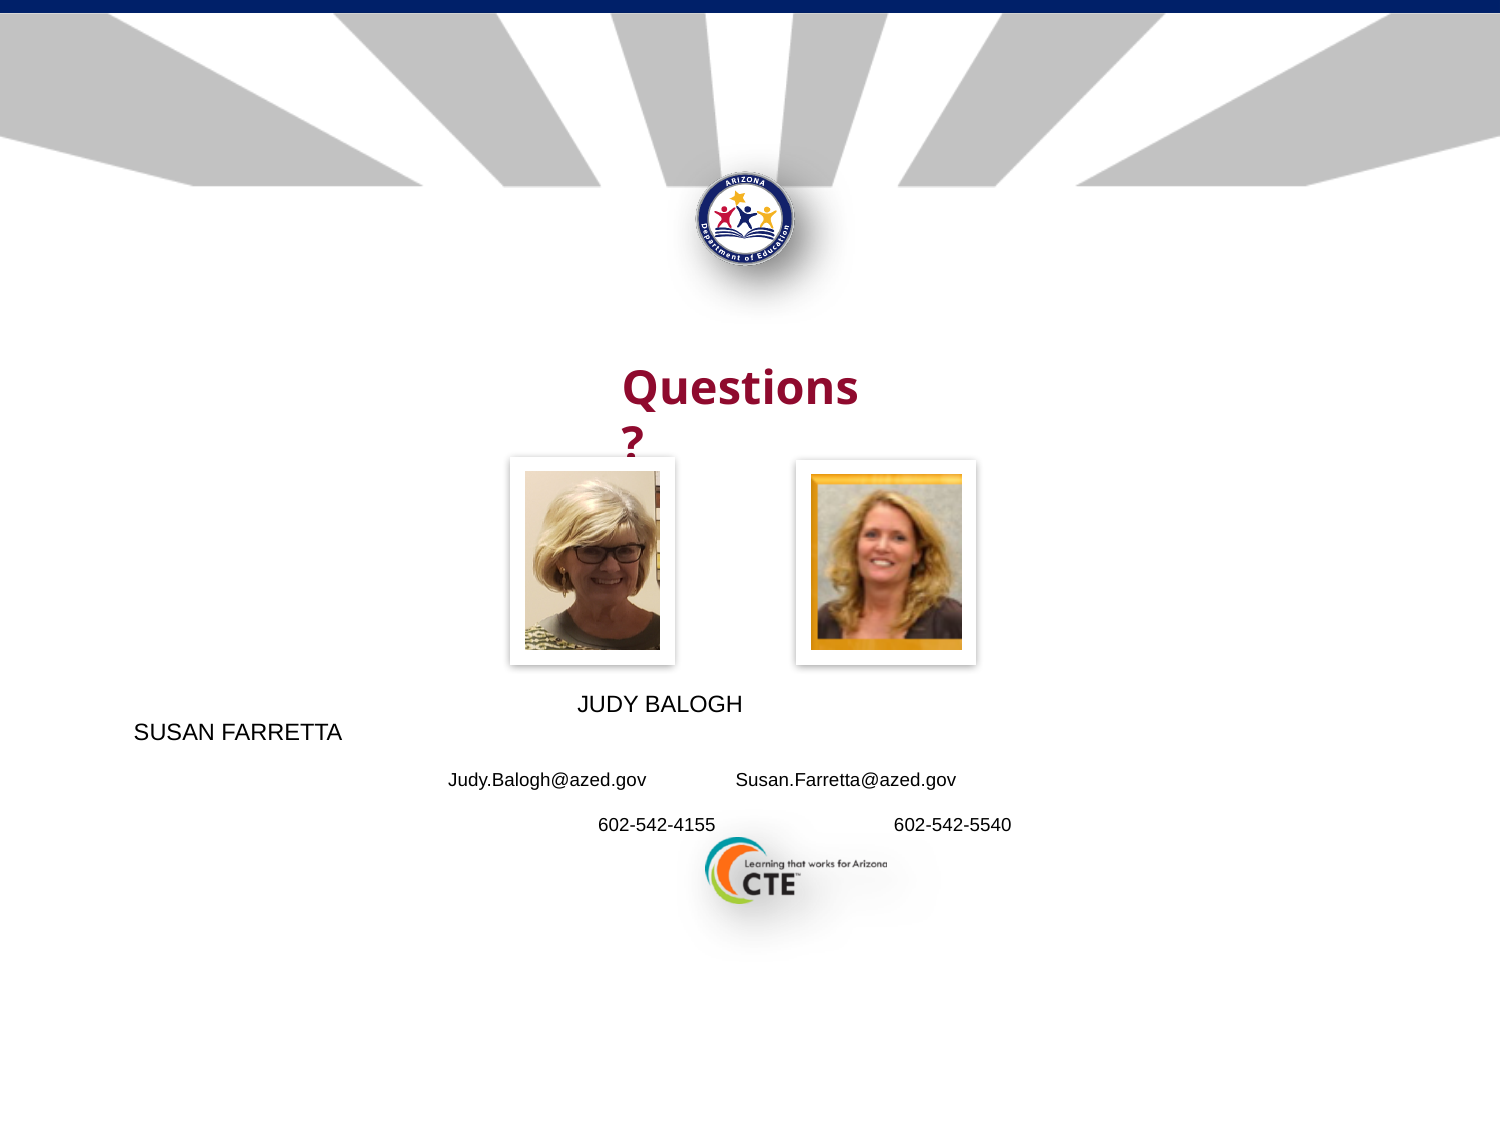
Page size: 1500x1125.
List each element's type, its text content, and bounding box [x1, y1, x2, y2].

picture [704, 836, 887, 904]
text_box Questions? [606, 324, 894, 416]
picture [524, 470, 661, 651]
text_box JUDY BALOGH SUSAN FARRETTA Judy.Balogh@azed.gov Susan.Farretta@azed.gov 602-542-4155 602-542-5540 [110, 693, 1078, 803]
picture [810, 474, 962, 651]
picture [0, 12, 1500, 269]
